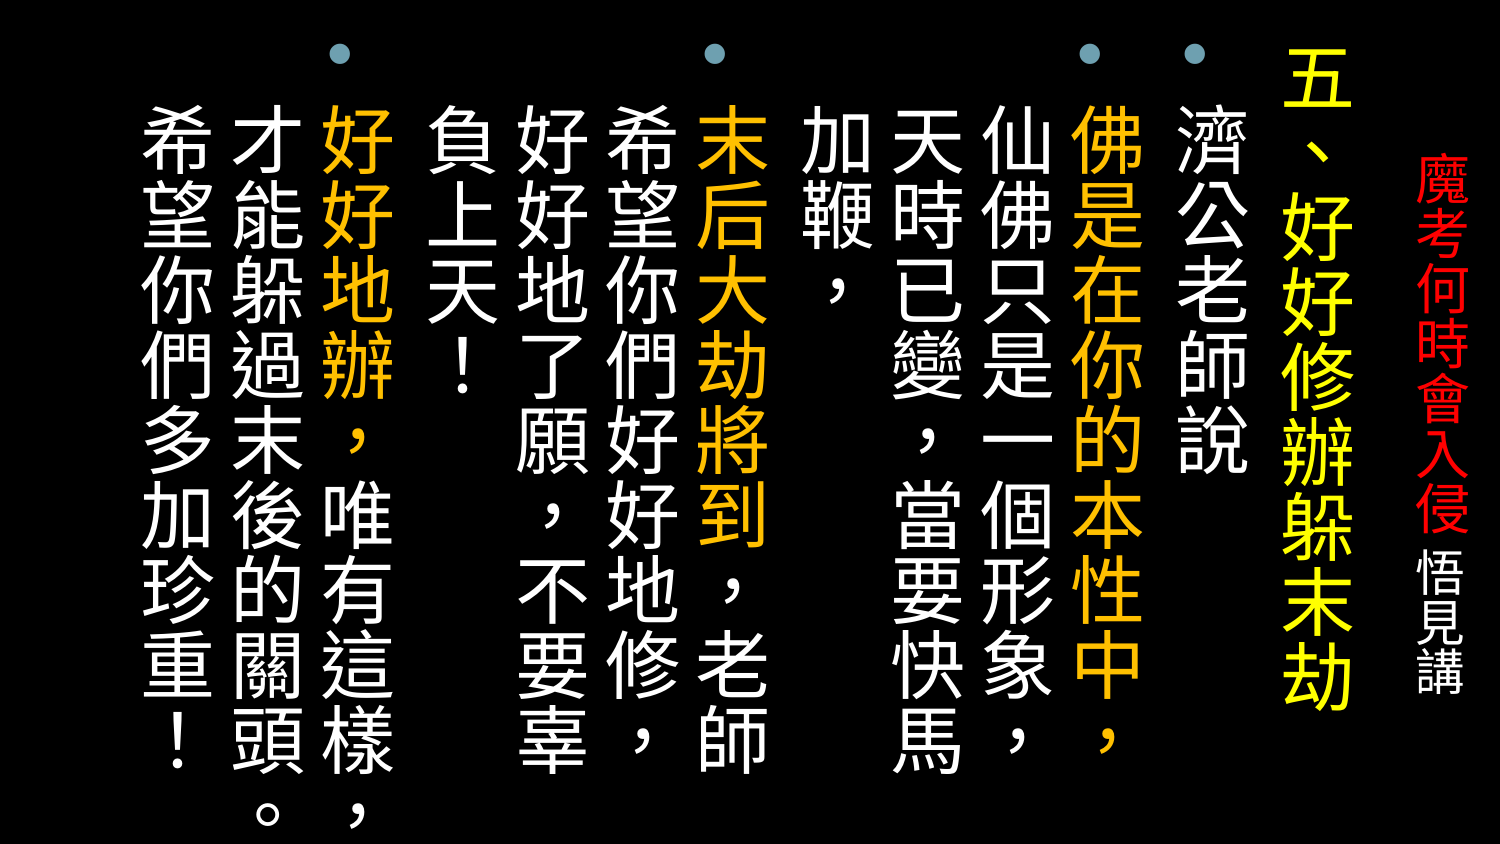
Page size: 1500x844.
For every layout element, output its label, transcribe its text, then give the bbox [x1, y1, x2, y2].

list 五、好好修辦躲末劫 濟公老師說 佛是在你的本性中，仙佛只是一個形象，天時已變，當要快馬加鞭， 末后大劫將到，老師希望你們好好地修，好好地了願，不要辜負上天！ 好好地辦，唯有這樣，才能躲過末後的關頭。希望你們多加珍重！ [17, 18, 1388, 825]
title 魔考何時會入侵 悟見講 [1399, 23, 1483, 825]
